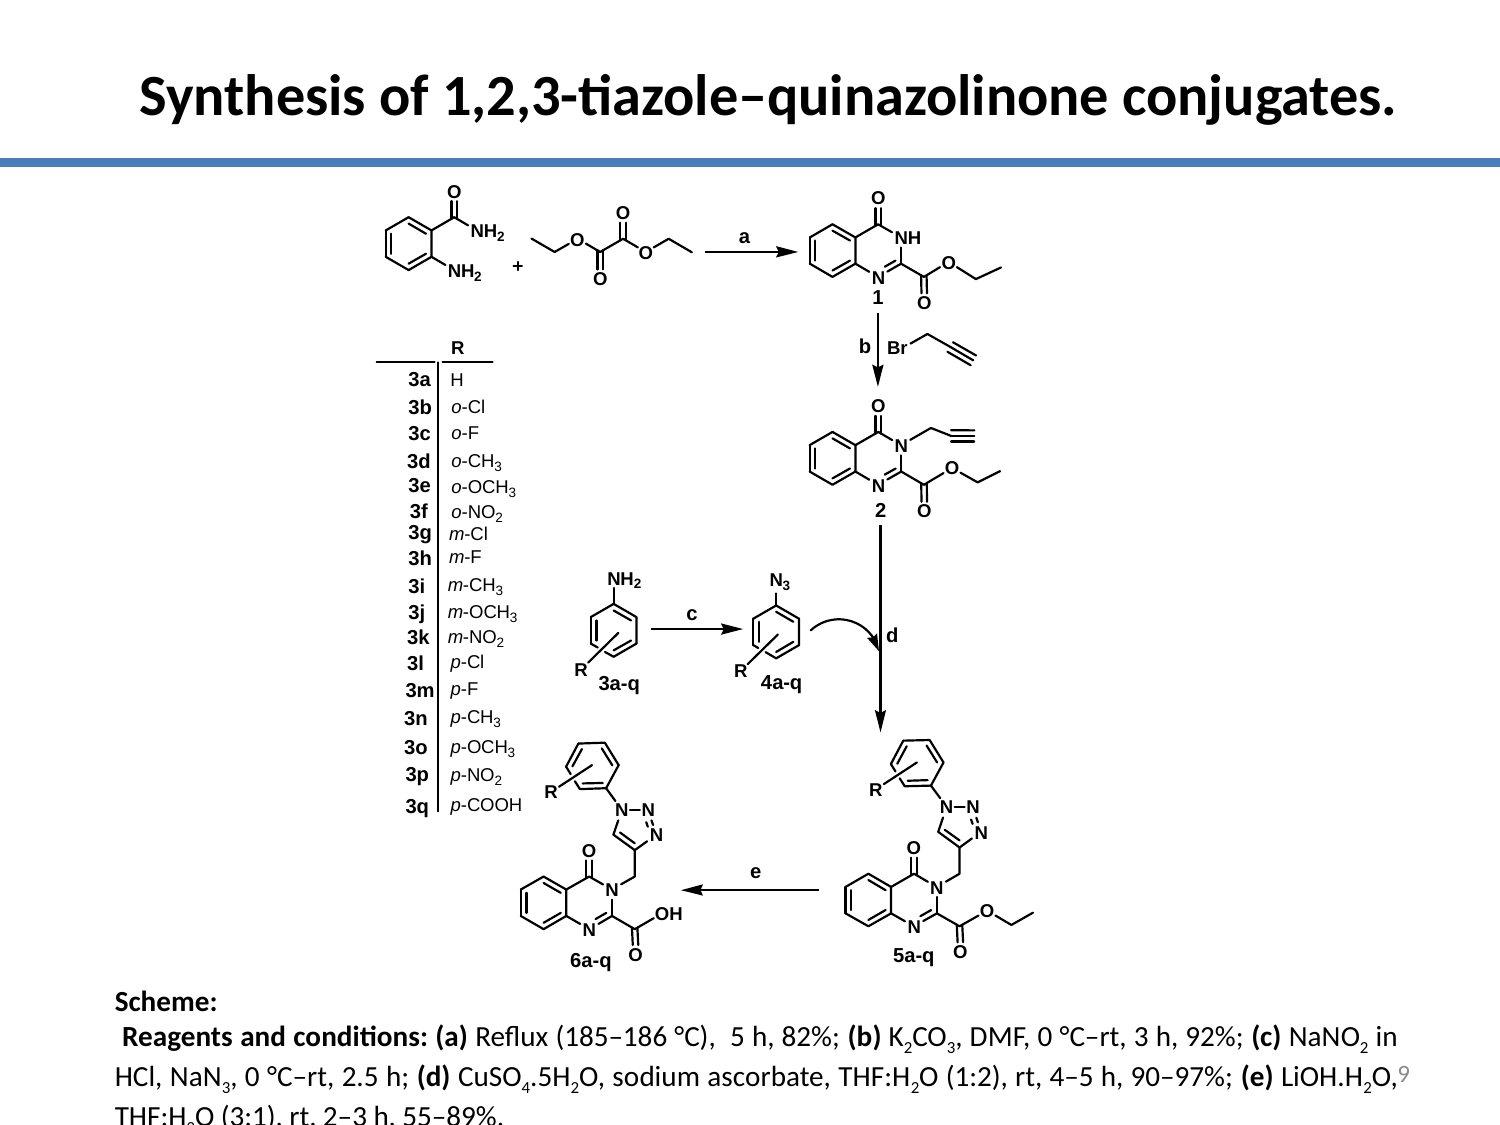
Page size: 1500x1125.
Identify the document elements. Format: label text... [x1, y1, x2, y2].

text_box Scheme: Reagents and conditions: (a) Reflux (185–186 °C), 5 h, 82%; (b) K2CO3, DMF, 0 °C–rt, 3 h, 92%; (c) NaNO2 in HCl, NaN3, 0 °C–rt, 2.5 h; (d) CuSO4.5H2O, sodium ascorbate, THF:H2O (1:2), rt, 4–5 h, 90–97%; (e) LiOH.H2O, THF:H2O (3:1), rt, 2–3 h, 55–89%. [99, 975, 1413, 1125]
slide_number 9 [1074, 1042, 1425, 1103]
text_box Synthesis of 1,2,3-tiazole–quinazolinone conjugates. [125, 50, 1438, 135]
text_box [372, 179, 1038, 976]
